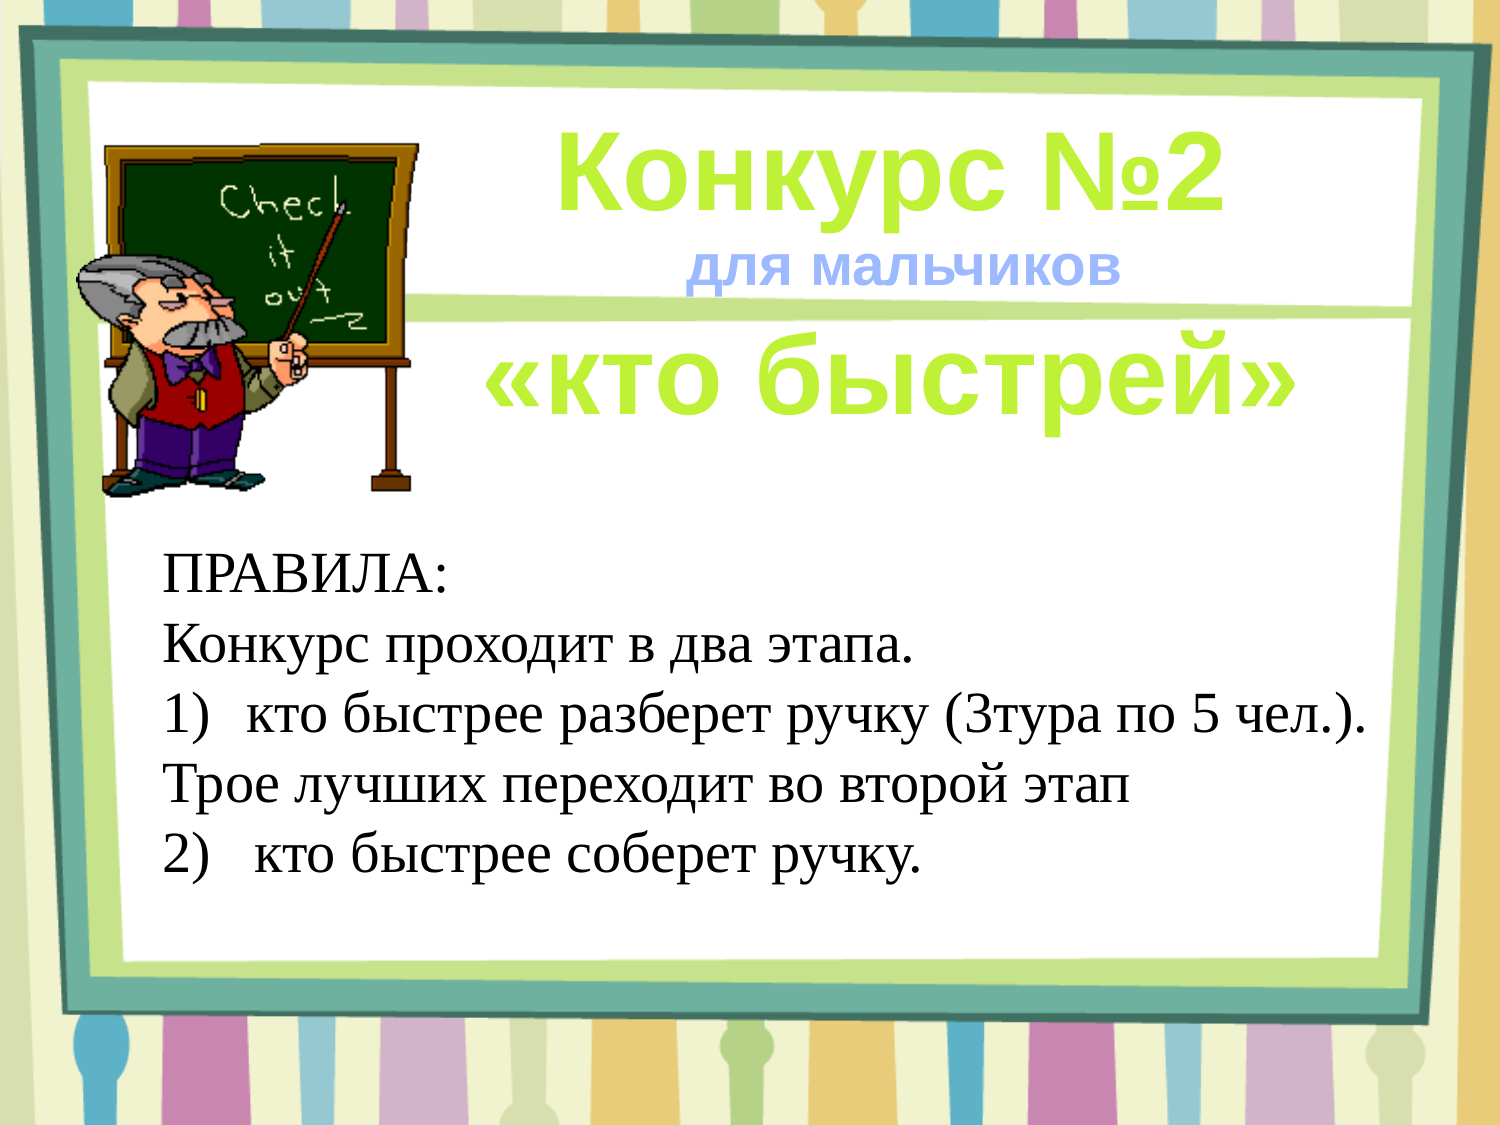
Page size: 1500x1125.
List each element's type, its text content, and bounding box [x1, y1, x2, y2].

text_box для мальчиков [670, 219, 1138, 305]
picture [0, 0, 1500, 1125]
text_box ПРАВИЛА: Конкурс проходит в два этапа. кто быстрее разберет ручку (3тура по 5 чел.). Трое лучших переходит во второй этап 2) кто быстрее соберет ручку. [147, 526, 1388, 892]
text_box Конкурс №2 «кто быстрей» [466, 90, 1316, 445]
